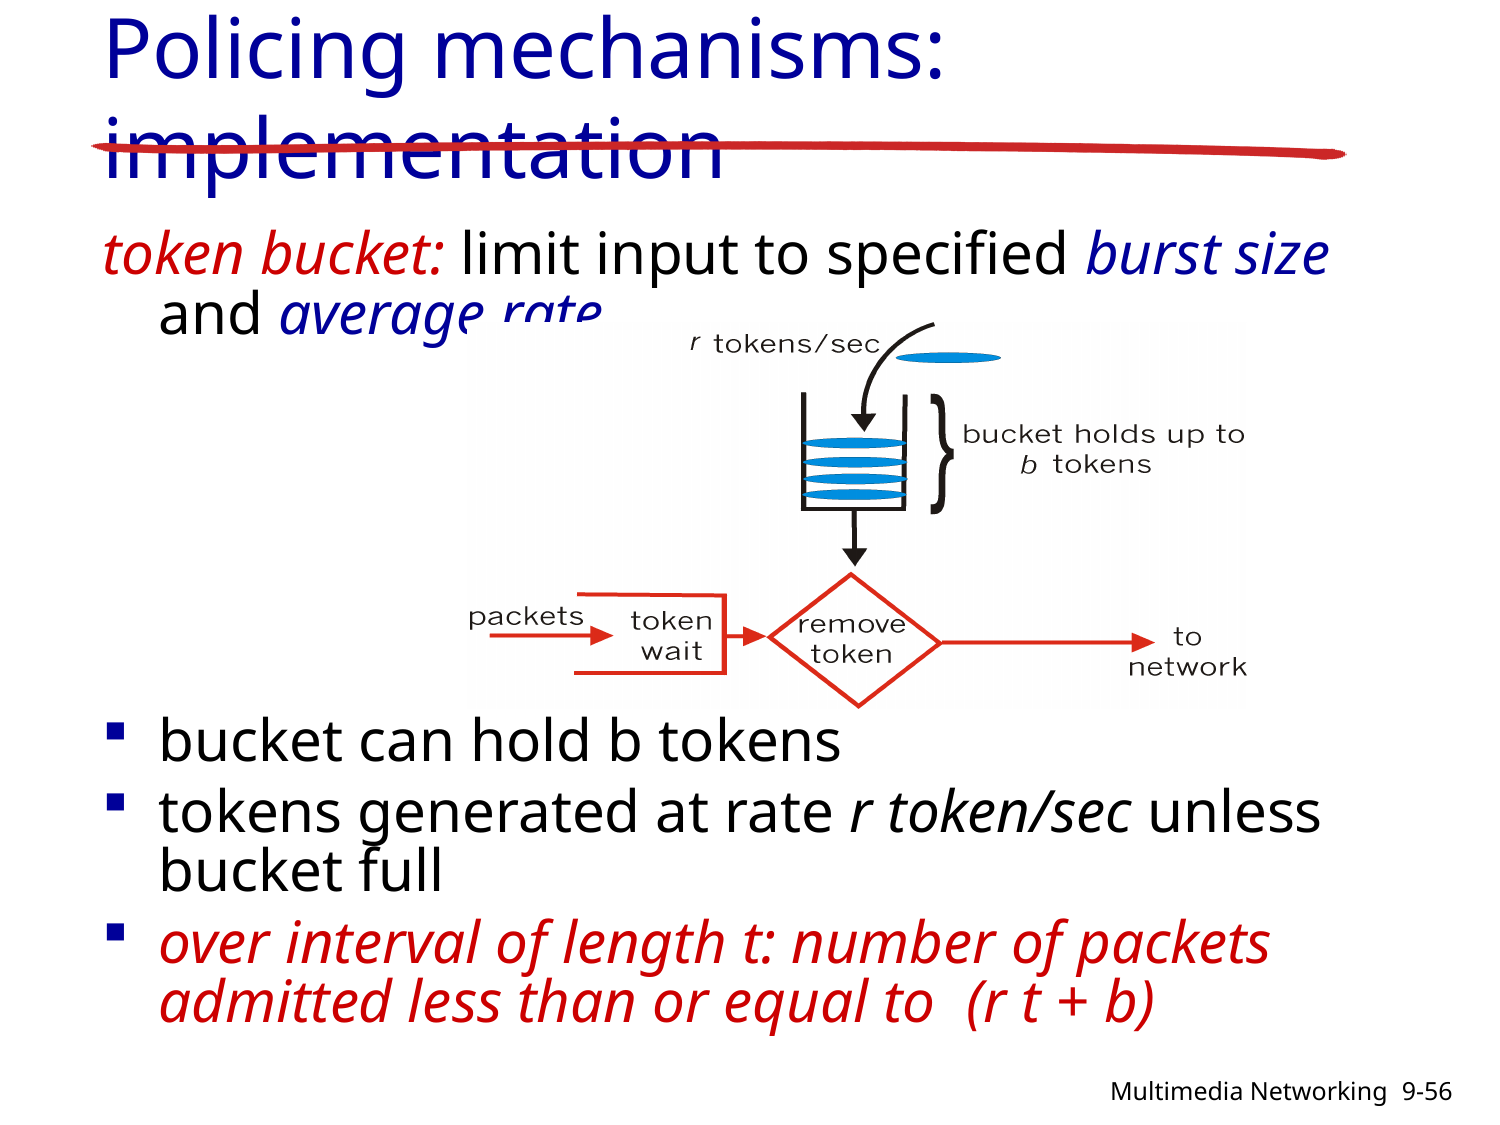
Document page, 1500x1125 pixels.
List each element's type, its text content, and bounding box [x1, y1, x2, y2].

picture [85, 135, 1361, 165]
list token bucket: limit input to specified burst size and average rate bucket can hold b tokens tokens generated at rate r token/sec unless bucket full over interval of length t: number of packets admitted less than or equal to (r t + b) [87, 219, 1407, 1081]
footer Multimedia Networking [1079, 1067, 1403, 1110]
slide_number 9-56 [1387, 1068, 1500, 1113]
title Policing mechanisms: implementation [87, 1, 1386, 189]
picture [467, 322, 1247, 709]
